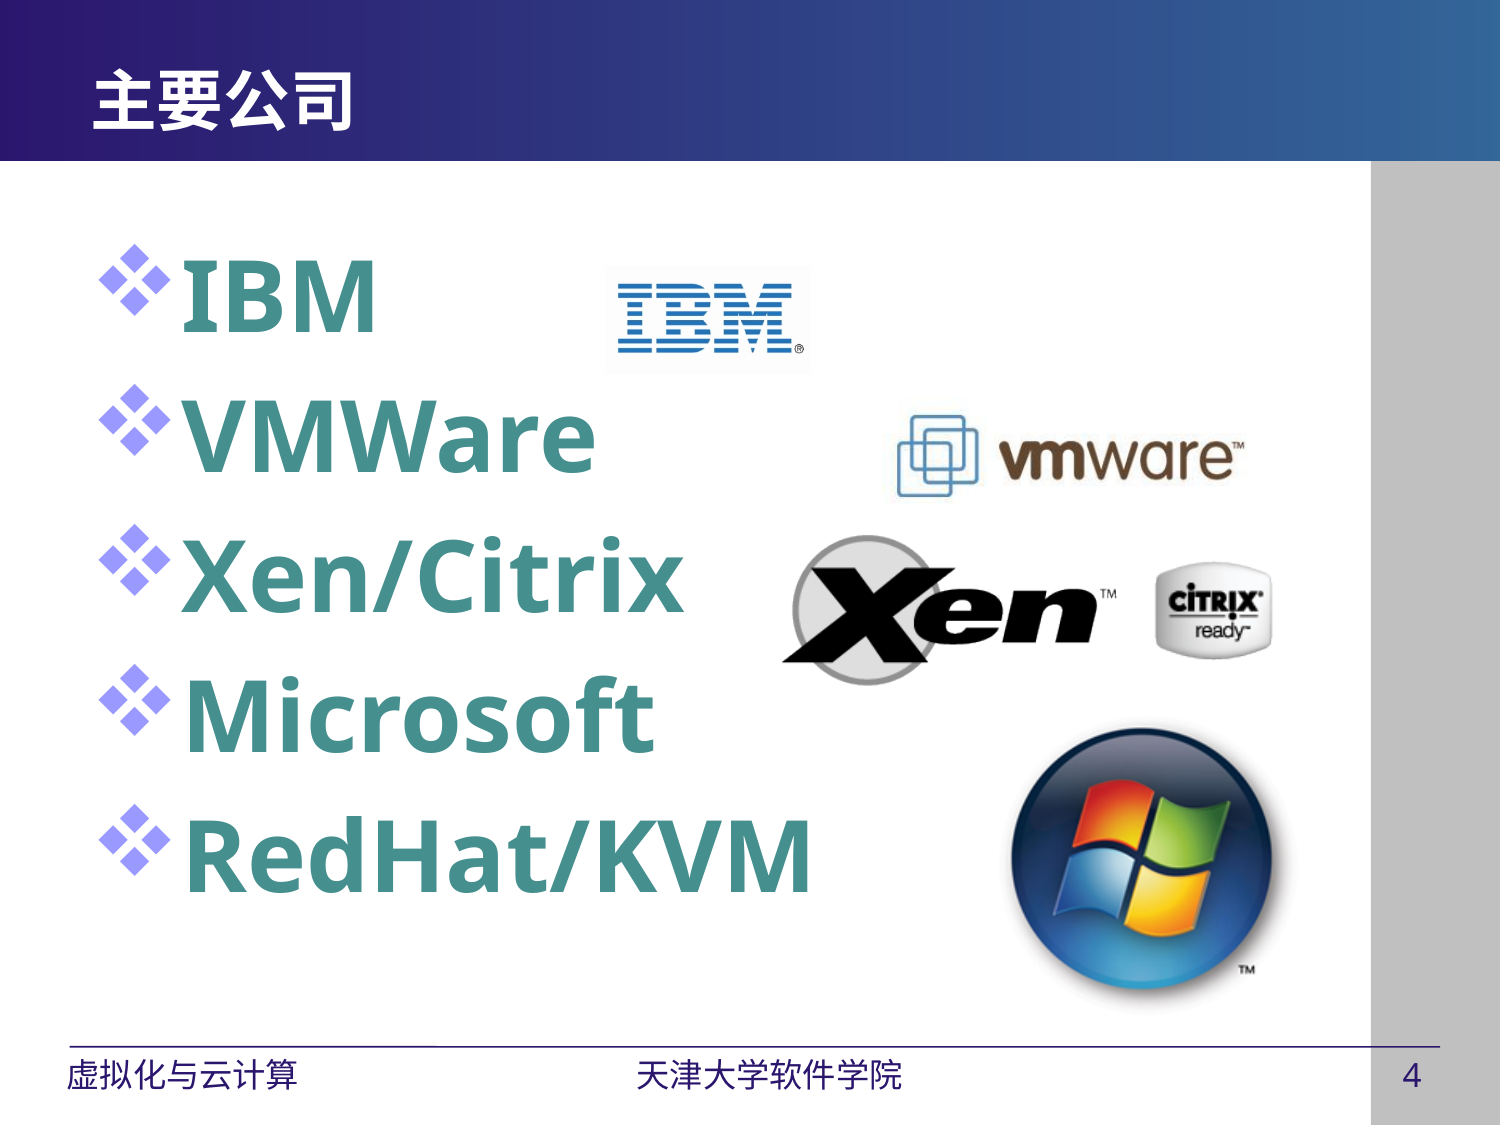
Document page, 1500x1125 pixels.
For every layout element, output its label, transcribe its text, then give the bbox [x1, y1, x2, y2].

picture [997, 715, 1300, 1017]
picture [882, 381, 1267, 519]
picture [605, 265, 811, 374]
list IBM VMWare Xen/Citrix Microsoft RedHat/KVM [74, 224, 1426, 1038]
title 主要公司 [74, 52, 1088, 145]
picture [766, 520, 1291, 702]
